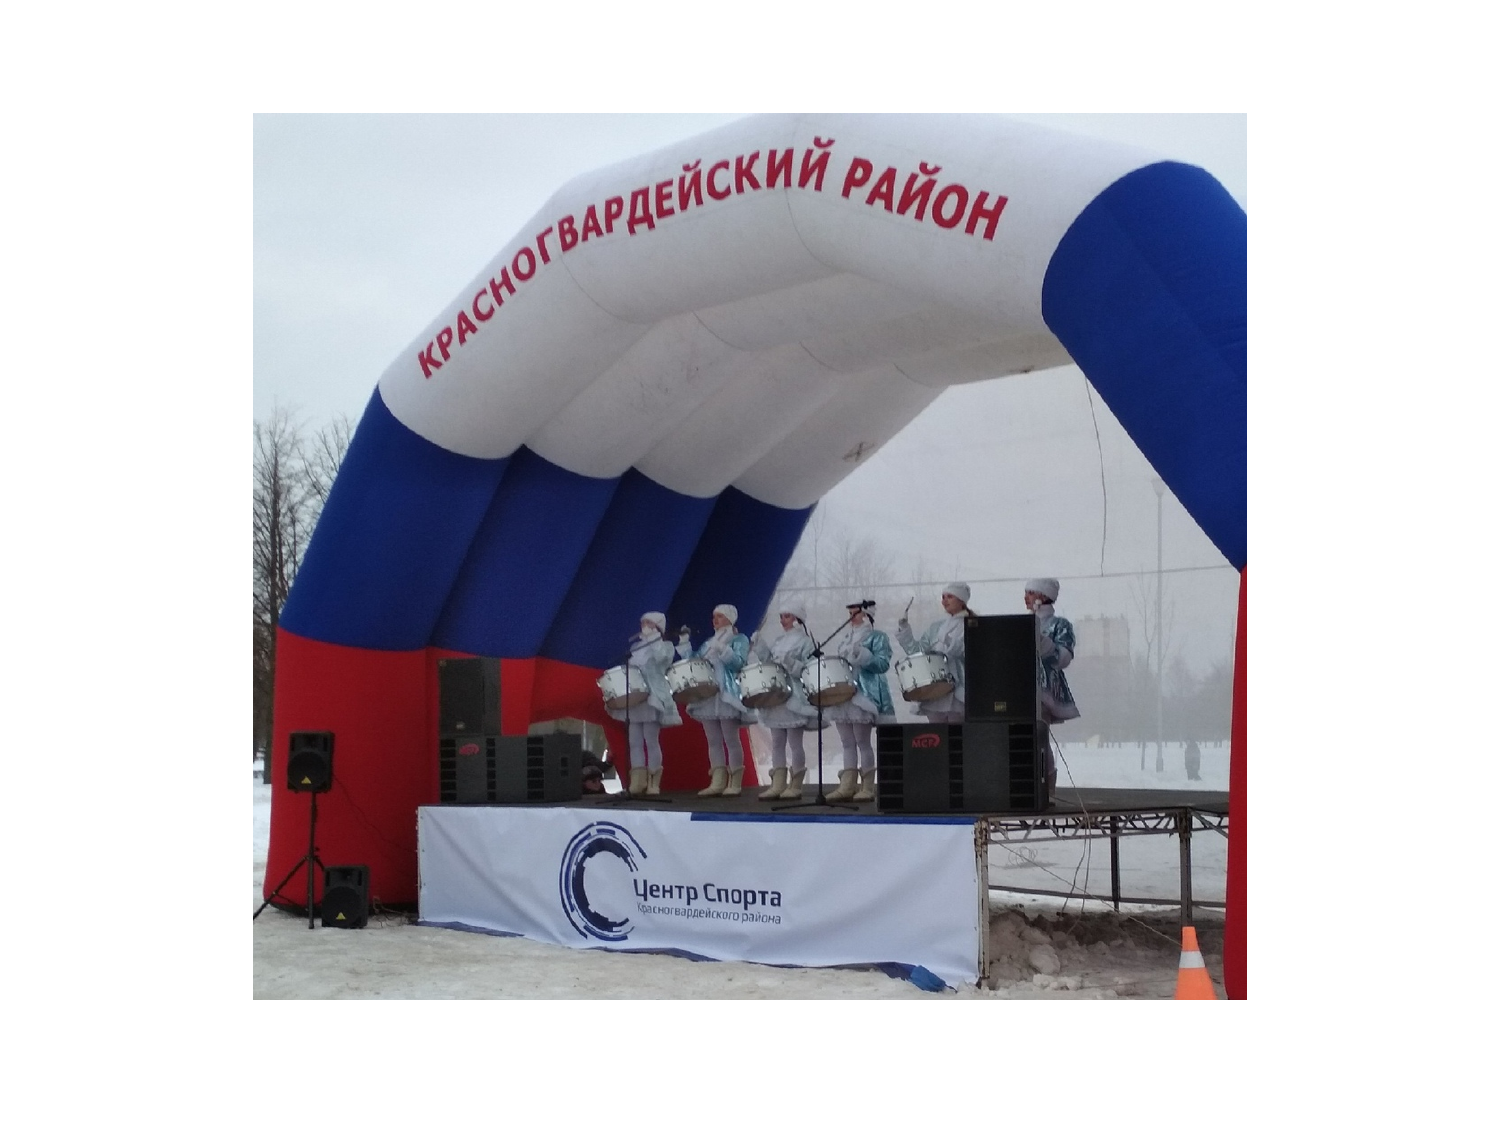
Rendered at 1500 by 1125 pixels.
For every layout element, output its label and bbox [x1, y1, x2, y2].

picture [253, 113, 1247, 1000]
